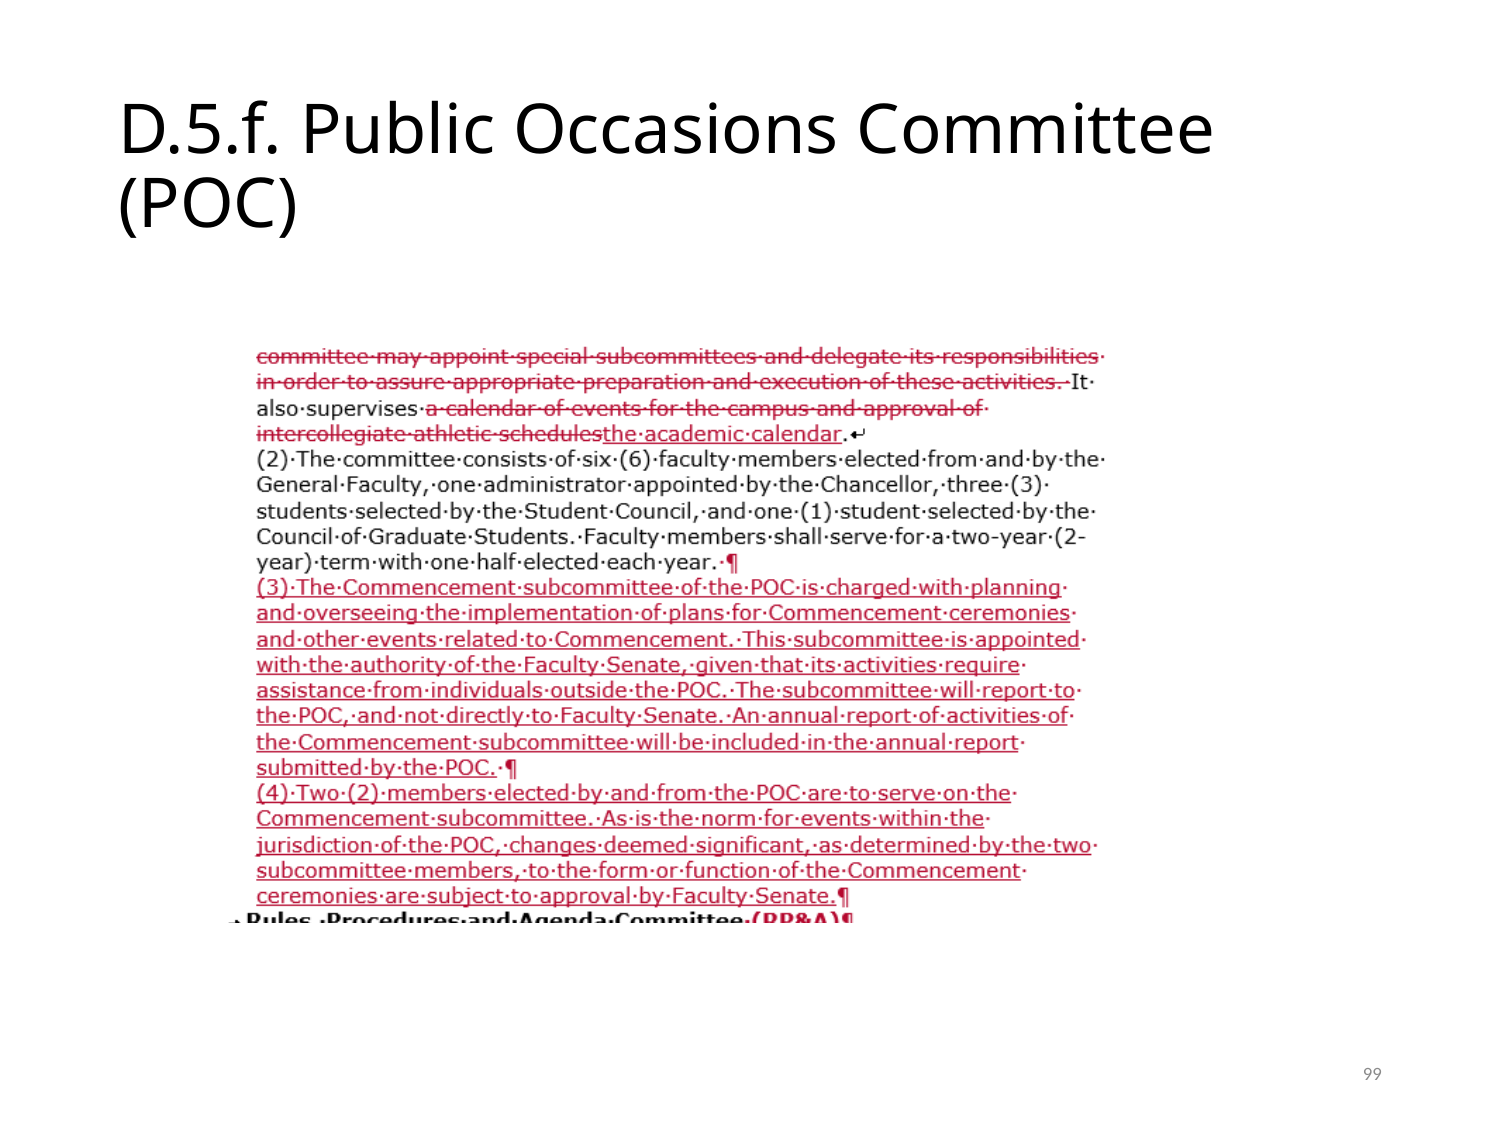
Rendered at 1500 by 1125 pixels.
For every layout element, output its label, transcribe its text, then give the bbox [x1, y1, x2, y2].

slide_number 99 [1059, 1042, 1397, 1103]
title D.5.f. Public Occasions Committee (POC) [103, 59, 1397, 278]
picture [228, 324, 1166, 923]
